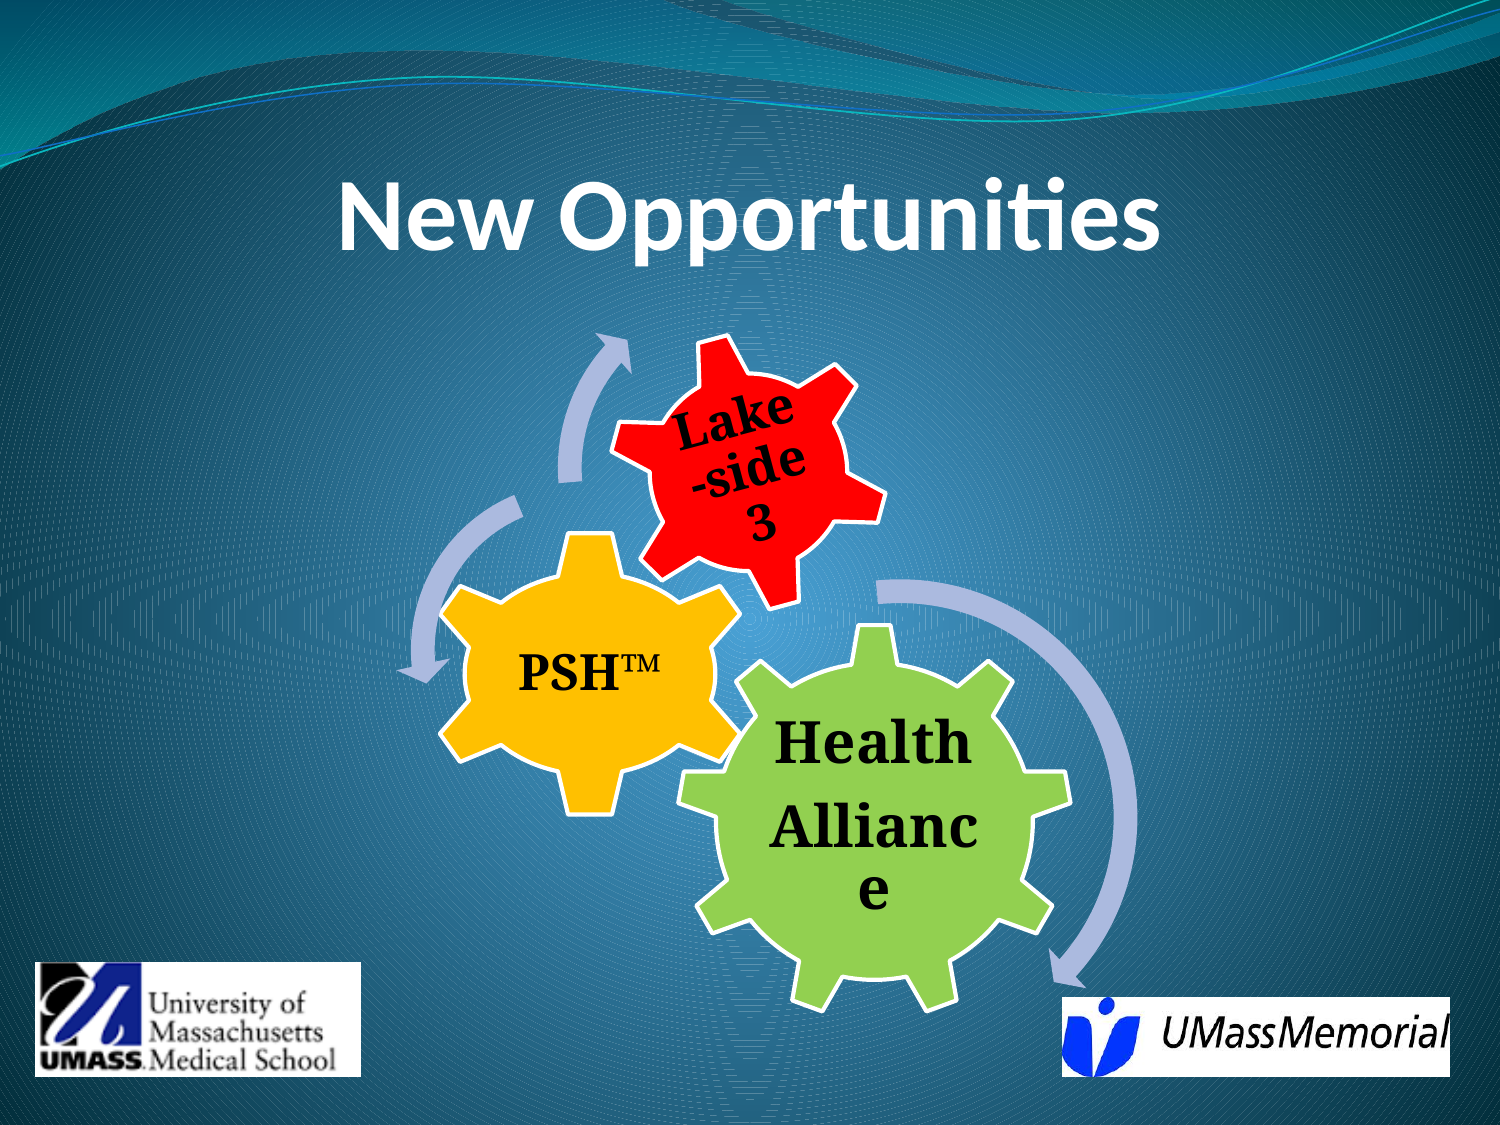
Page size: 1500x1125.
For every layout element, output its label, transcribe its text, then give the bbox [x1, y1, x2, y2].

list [37, 299, 1388, 1020]
title New Opportunities [75, 115, 1425, 303]
picture [35, 962, 361, 1077]
picture [1062, 997, 1451, 1077]
